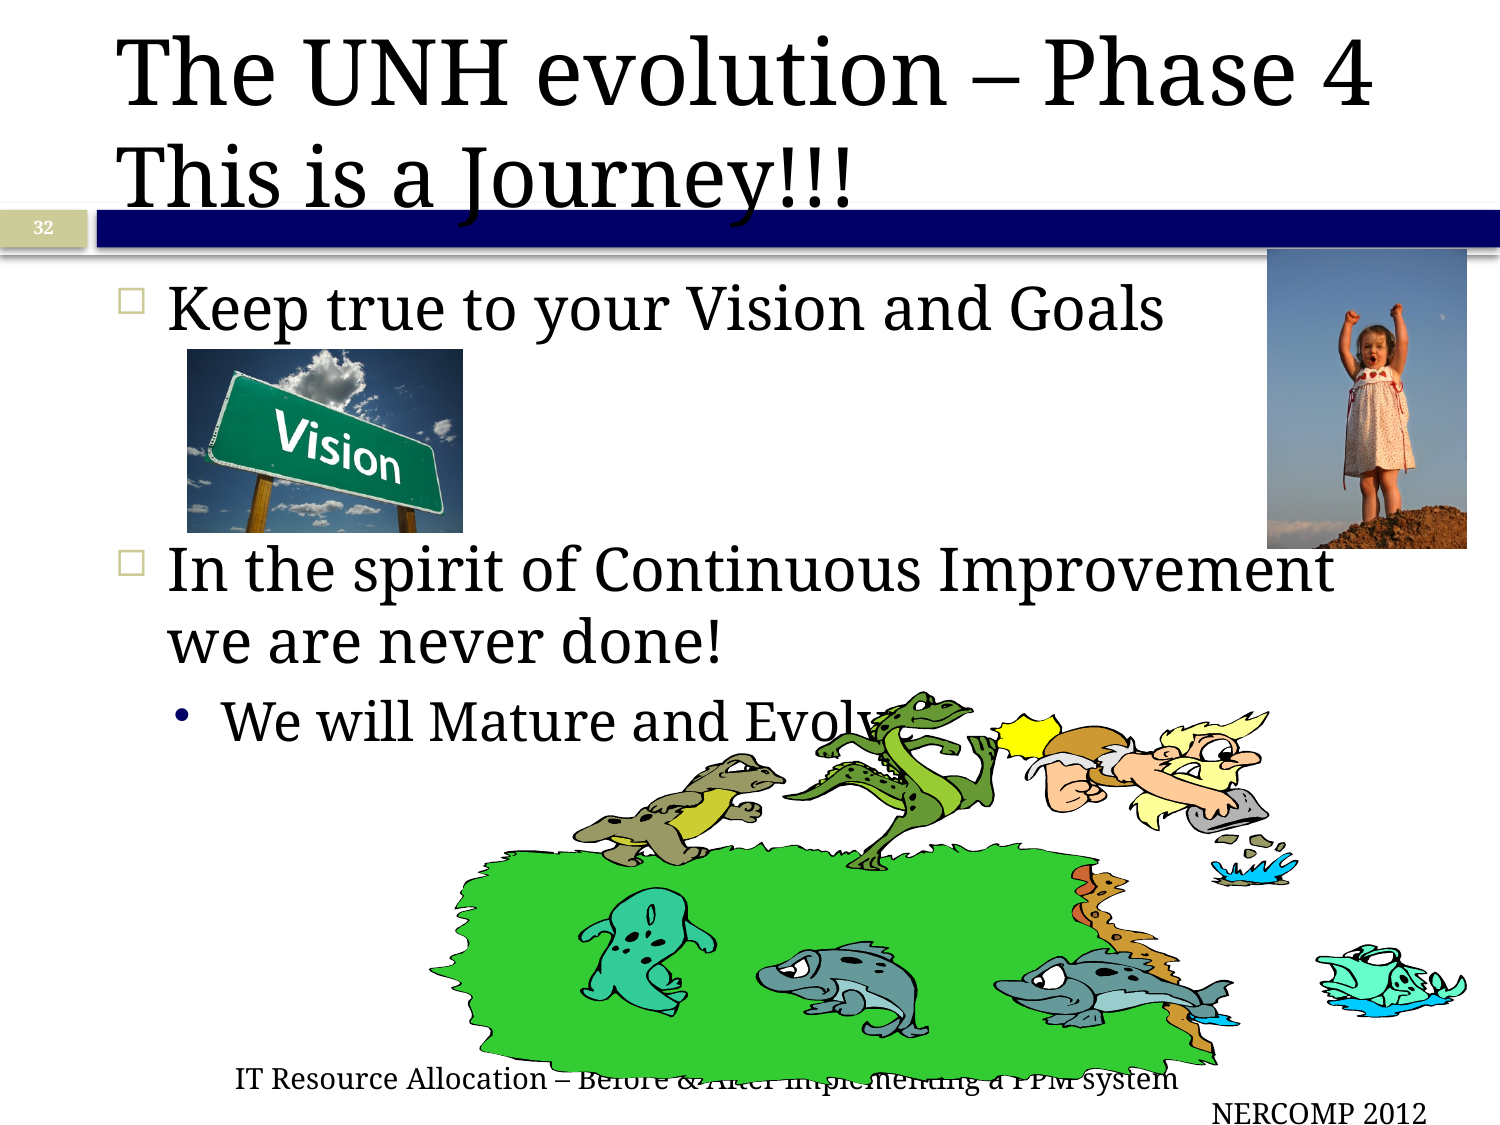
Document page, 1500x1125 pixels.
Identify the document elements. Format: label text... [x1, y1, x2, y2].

picture [1266, 249, 1467, 550]
slide_number 32 [0, 208, 88, 249]
picture [187, 349, 463, 534]
footer IT Resource Allocation – Before & After implementing a PPM system NERCOMP 2012 [99, 1065, 1450, 1125]
title The UNH evolution – Phase 4 This is a Journey!!! [100, 37, 1439, 201]
list Keep true to your Vision and Goals In the spirit of Continuous Improvement we are never done! We will Mature and Evolve [100, 262, 1439, 1001]
picture [412, 672, 1492, 1088]
